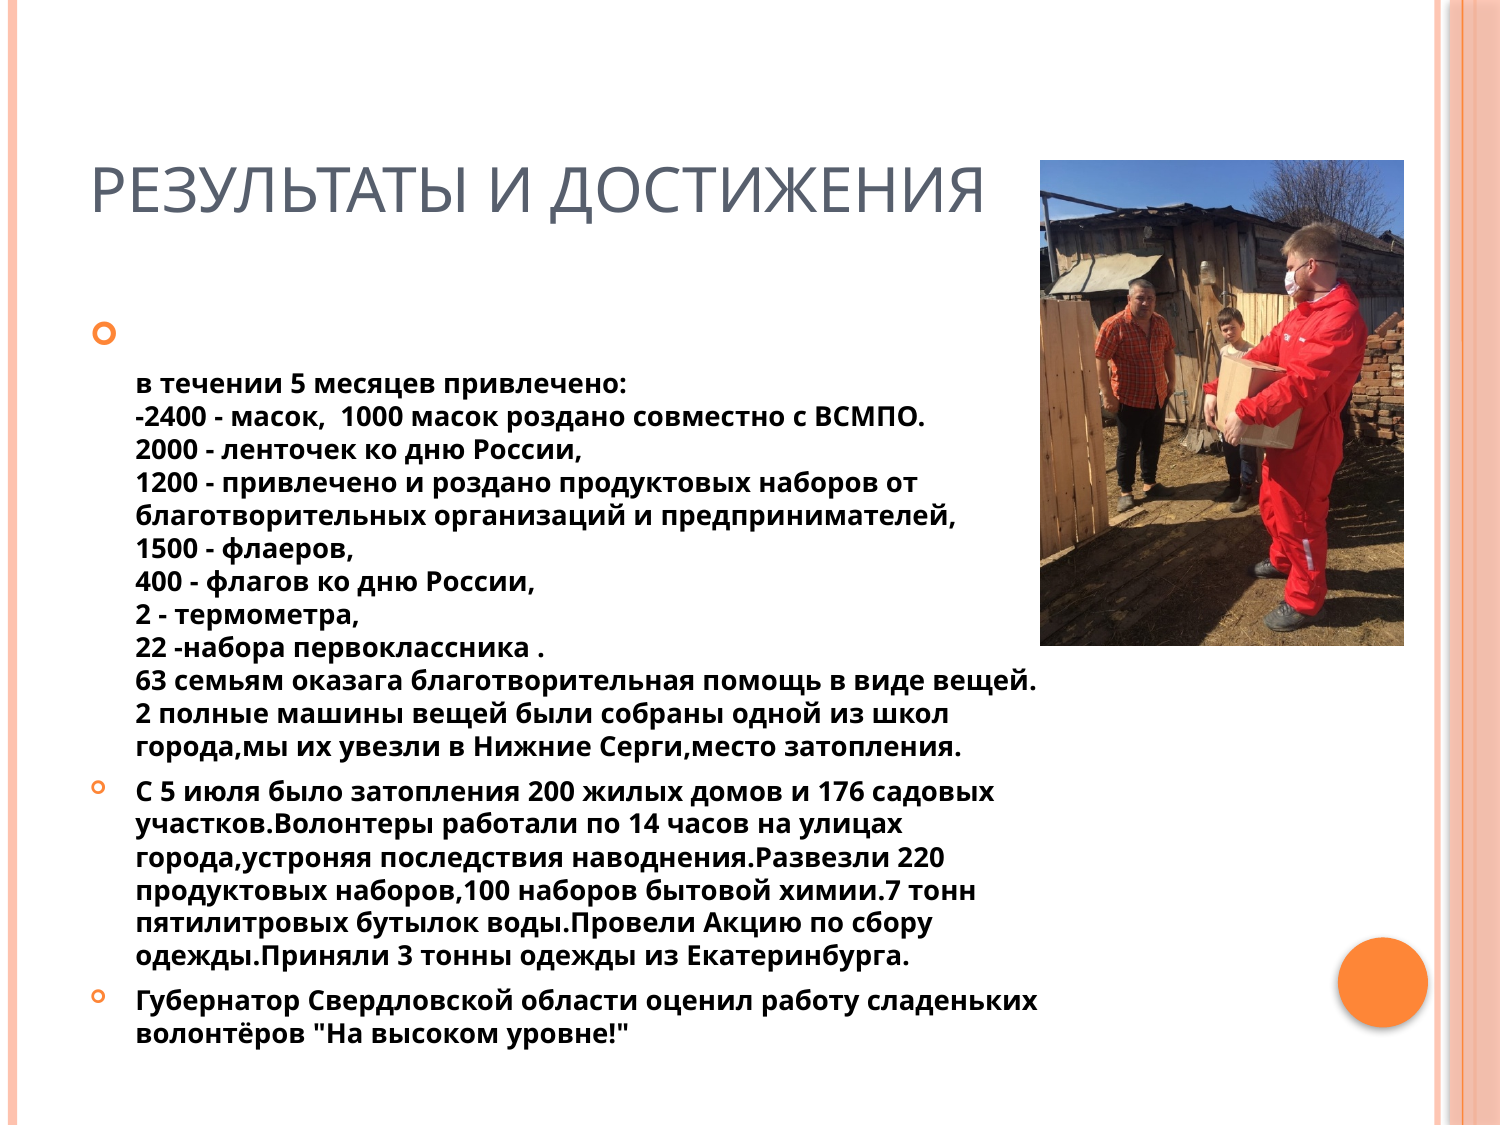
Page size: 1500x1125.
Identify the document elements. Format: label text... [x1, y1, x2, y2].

picture [1039, 160, 1405, 646]
list в течении 5 месяцев привлечено: -2400 - масок, 1000 масок роздано совместно с ВСМПО. 2000 - ленточек ко дню России, 1200 - привлечено и роздано продуктовых наборов от благотворительных организаций и предпринимателей, 1500 - флаеров, 400 - флагов ко дню России, 2 - термометра, 22 -набора первоклассника . 63 семьям оказага благотворительная помощь в виде вещей. 2 полные машины вещей были собраны одной из школ города,мы их увезли в Нижние Серги,место затопления. С 5 июля было затопления 200 жилых домов и 176 садовых участков.Волонтеры работали по 14 часов на улицах города,устроняя последствия наводнения.Развезли 220 продуктовых наборов,100 наборов бытовой химии.7 тонн пятилитровых бутылок воды.Провели Акцию по сбору одежды.Приняли 3 тонны одежды из Екатеринбурга. Губернатор Свердловской области оценил работу сладеньких волонтёров "На высоком уровне!" [75, 302, 1058, 1083]
title Результаты и достижения [75, 45, 1300, 233]
